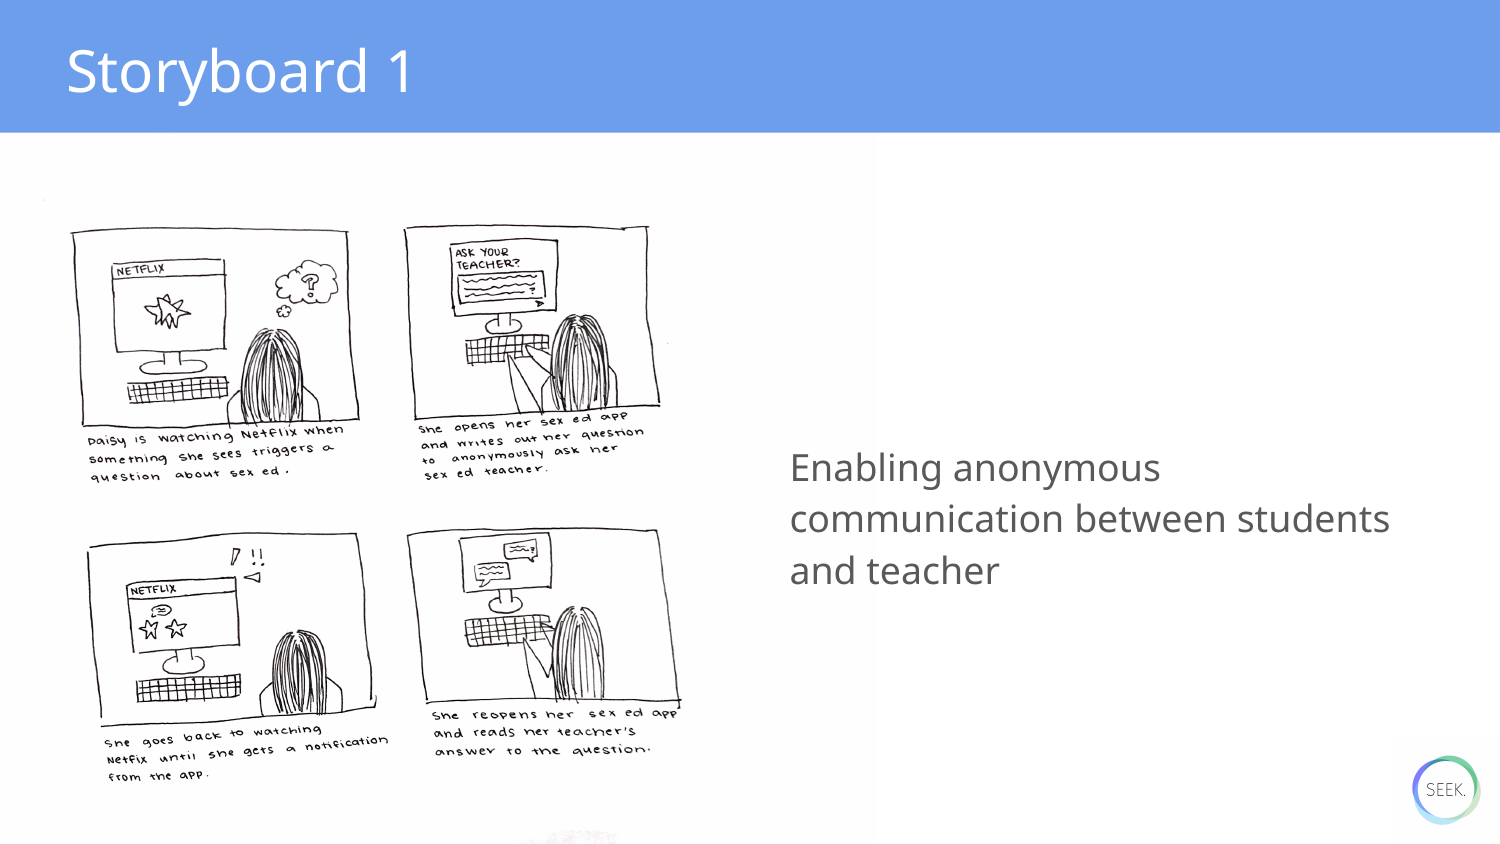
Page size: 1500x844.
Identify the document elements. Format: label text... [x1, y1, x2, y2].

text_box [0, 0, 1500, 133]
picture [1391, 735, 1500, 844]
list Enabling anonymous communication between students and teacher [880, 421, 1410, 555]
picture [0, 132, 876, 844]
title Storyboard 1 [51, 19, 1449, 114]
